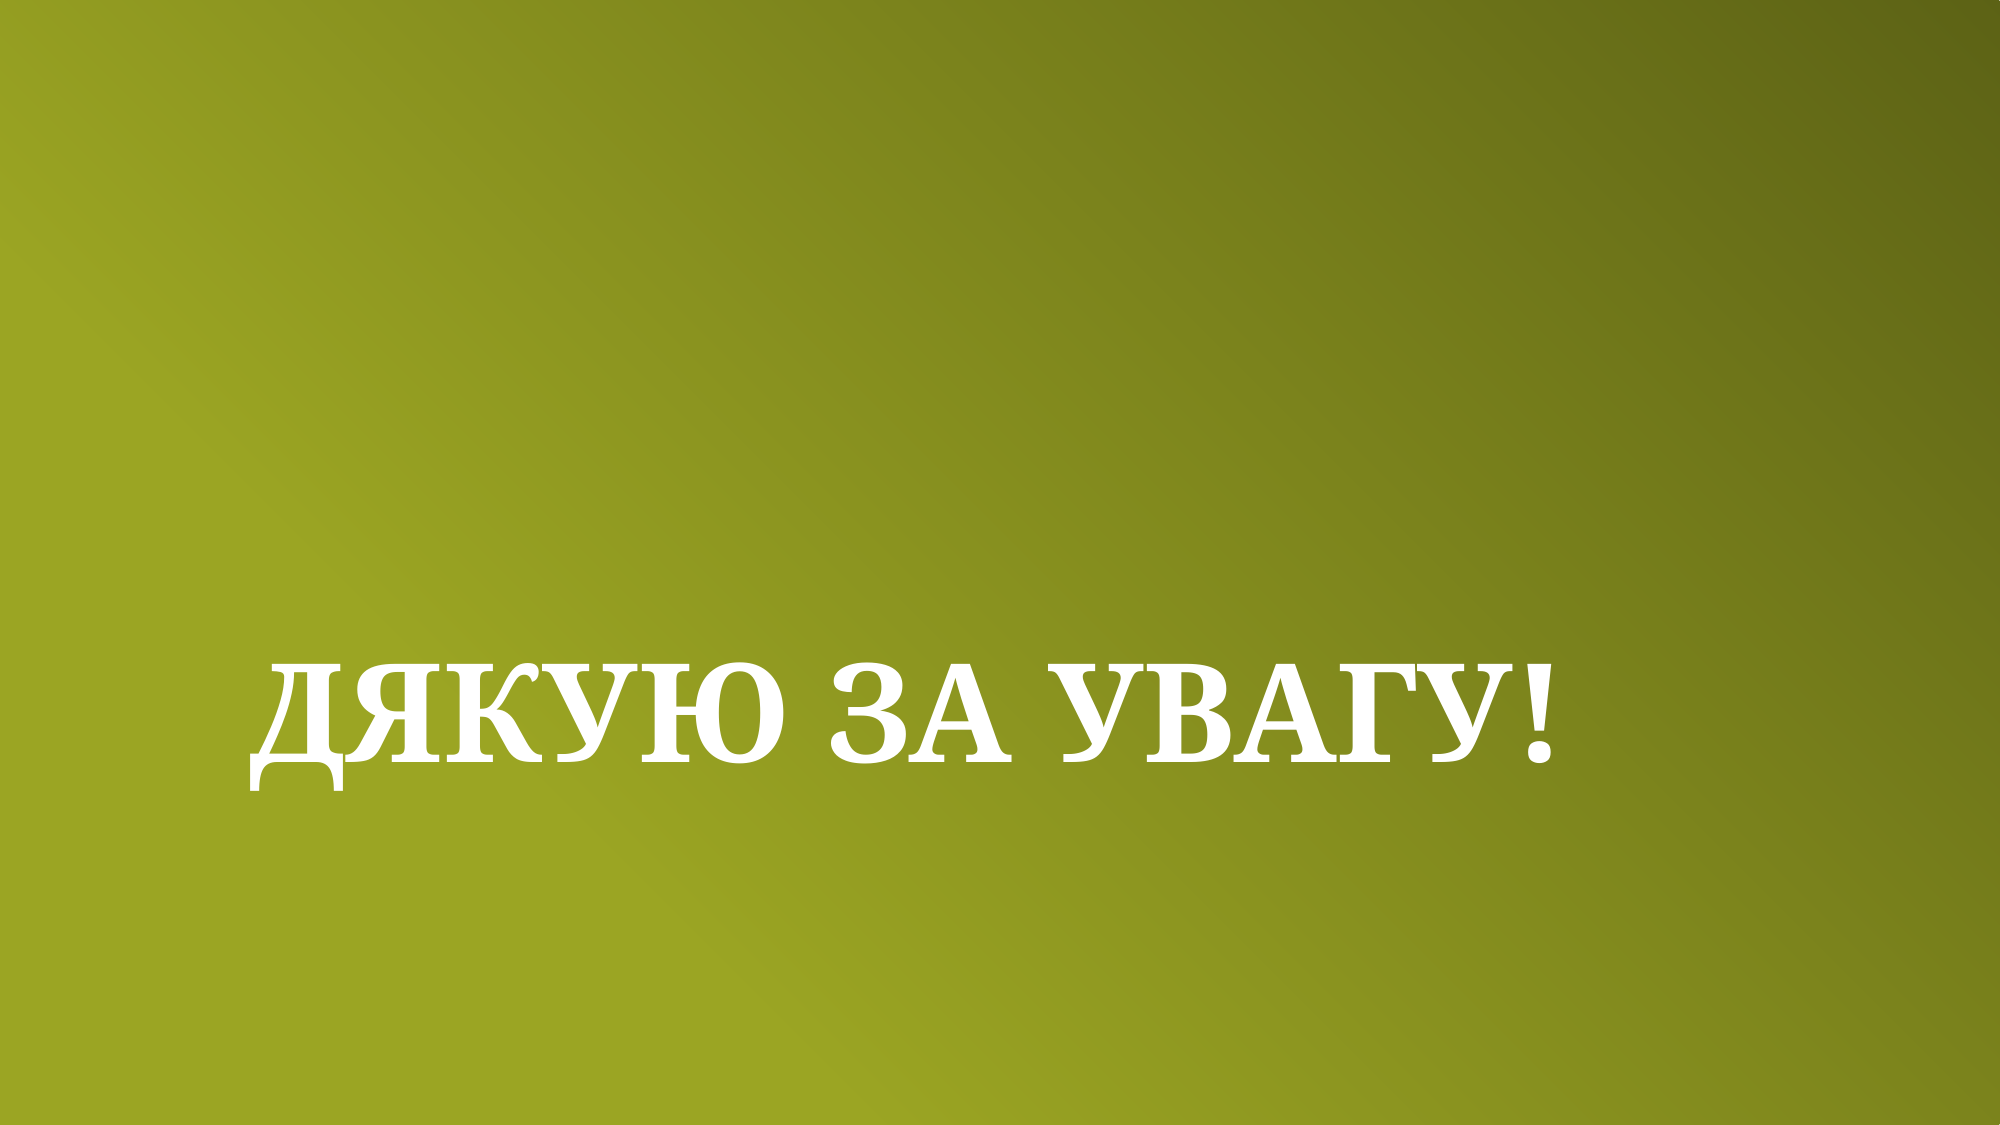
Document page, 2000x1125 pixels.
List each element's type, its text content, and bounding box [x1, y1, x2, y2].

title ДЯКУЮ ЗА УВАГУ! [249, 275, 1750, 800]
